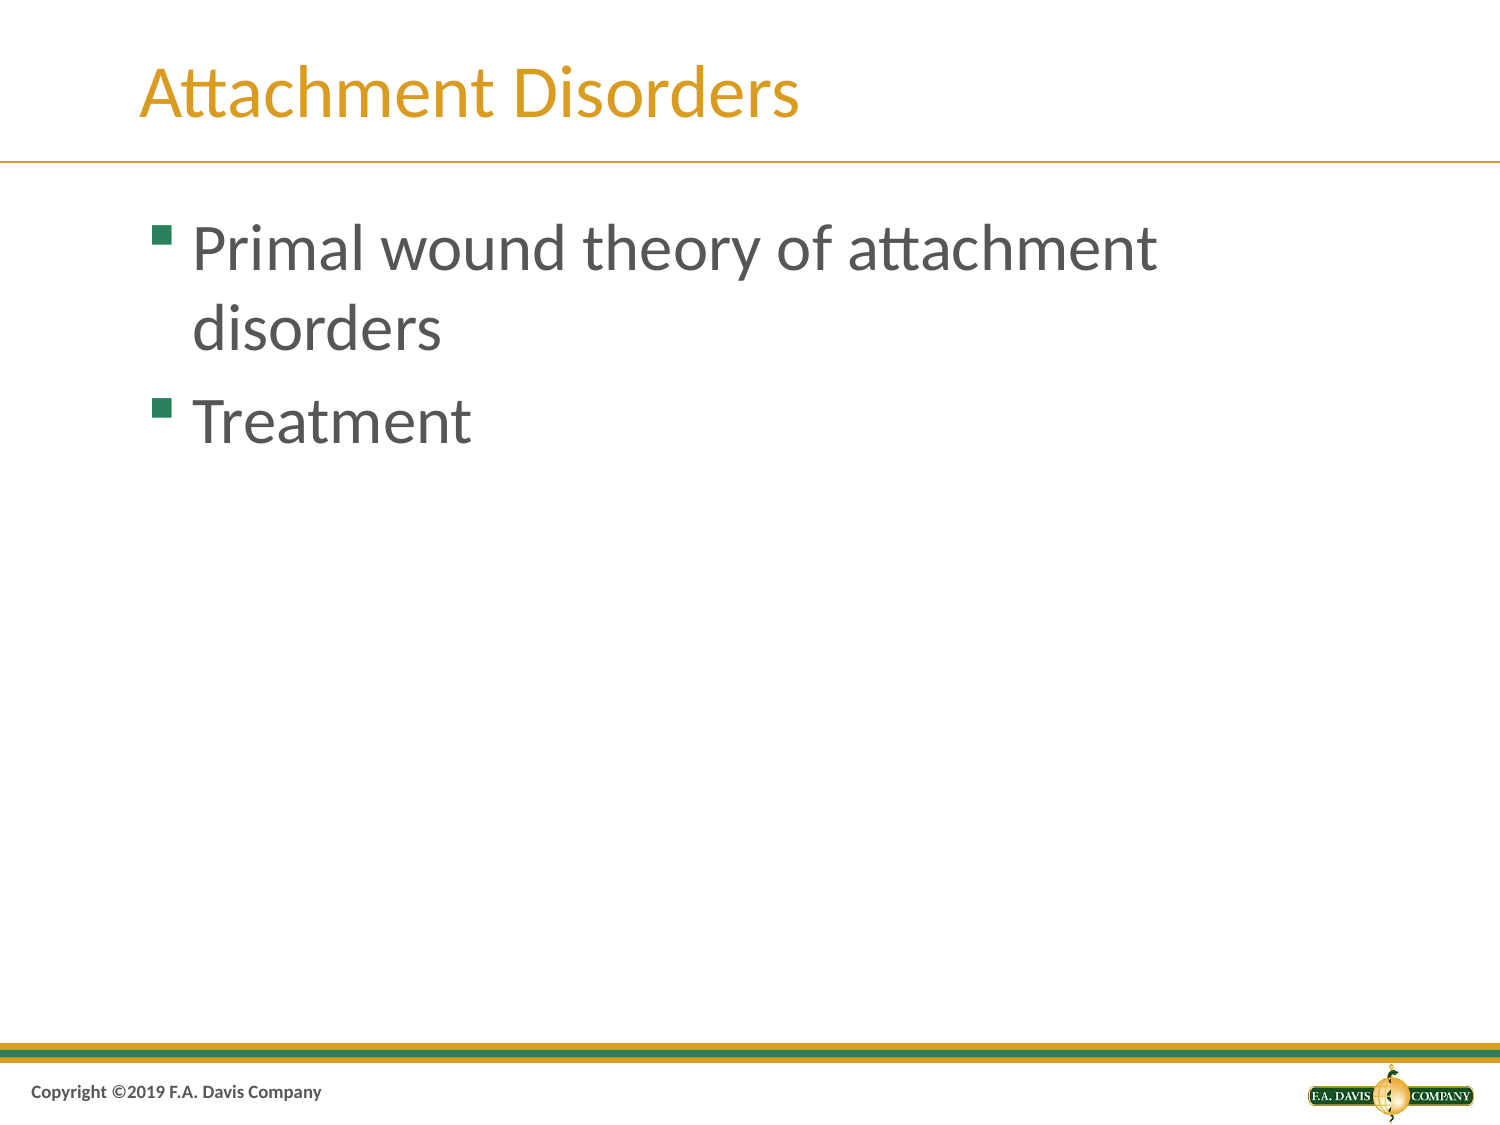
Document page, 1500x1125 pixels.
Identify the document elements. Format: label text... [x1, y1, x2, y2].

list Primal wound theory of attachment disorders Treatment [75, 196, 1425, 864]
picture [1308, 1064, 1474, 1124]
picture [0, 1043, 1500, 1050]
title Attachment Disorders [124, 44, 1475, 142]
picture [0, 1058, 1500, 1063]
